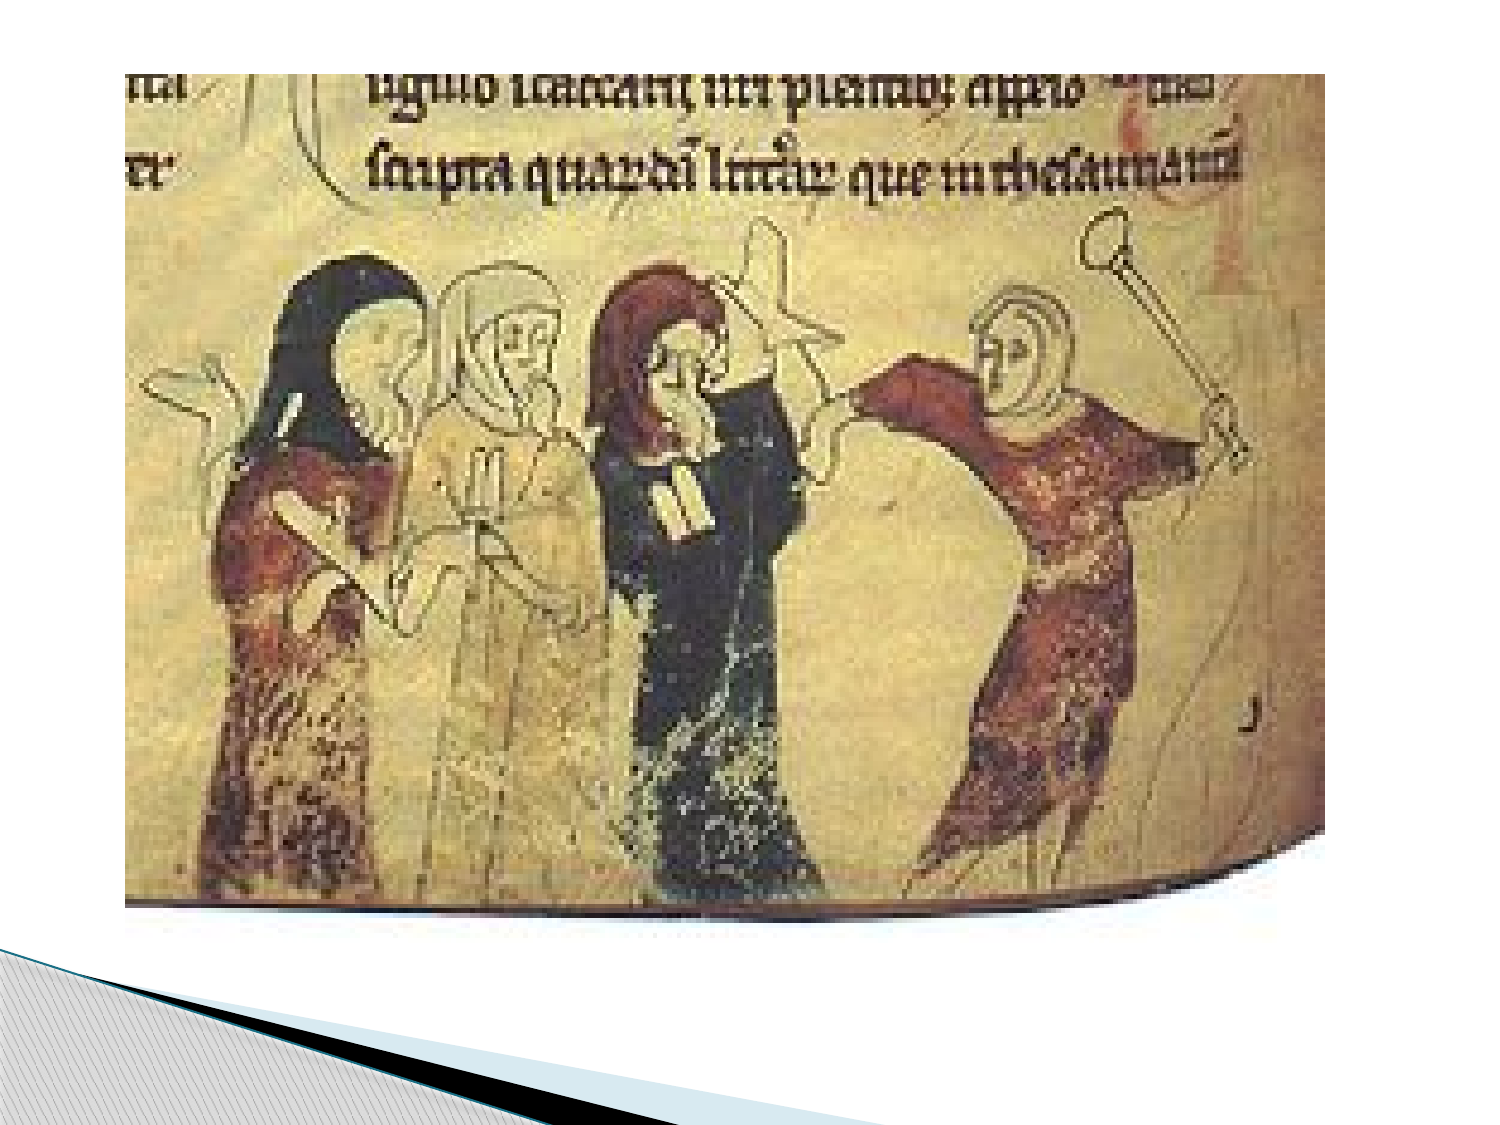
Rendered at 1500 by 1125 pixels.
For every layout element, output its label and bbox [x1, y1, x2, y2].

list [124, 74, 1326, 963]
